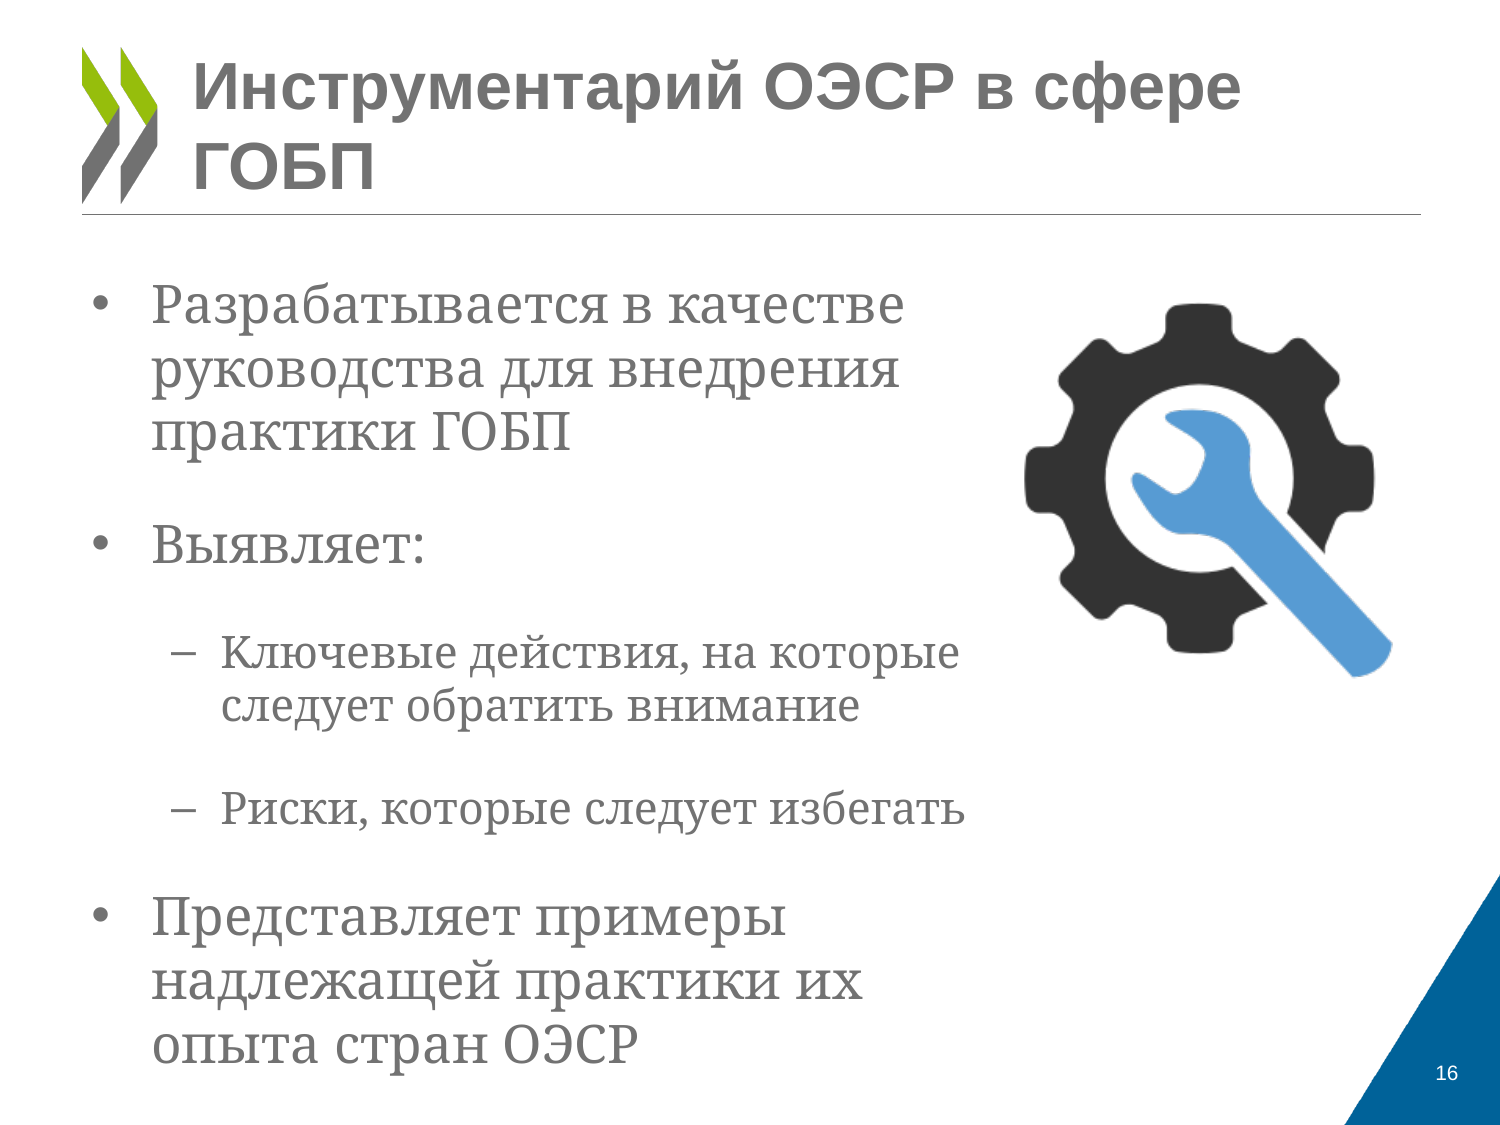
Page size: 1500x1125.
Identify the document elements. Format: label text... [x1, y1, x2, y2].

picture [1344, 874, 1500, 1125]
list Разрабатывается в качестве руководства для внедрения практики ГОБП Выявляет: Kлючевые действия, на которые следует обратить внимание Риски, которые следует избегать Представляет примеры надлежащей практики их опыта стран ОЭСР [76, 262, 1010, 1083]
title Инструментарий ОЭСР в сфере ГОБП [177, 38, 1394, 207]
slide_number 16 [1417, 1051, 1474, 1092]
picture [1009, 290, 1411, 691]
